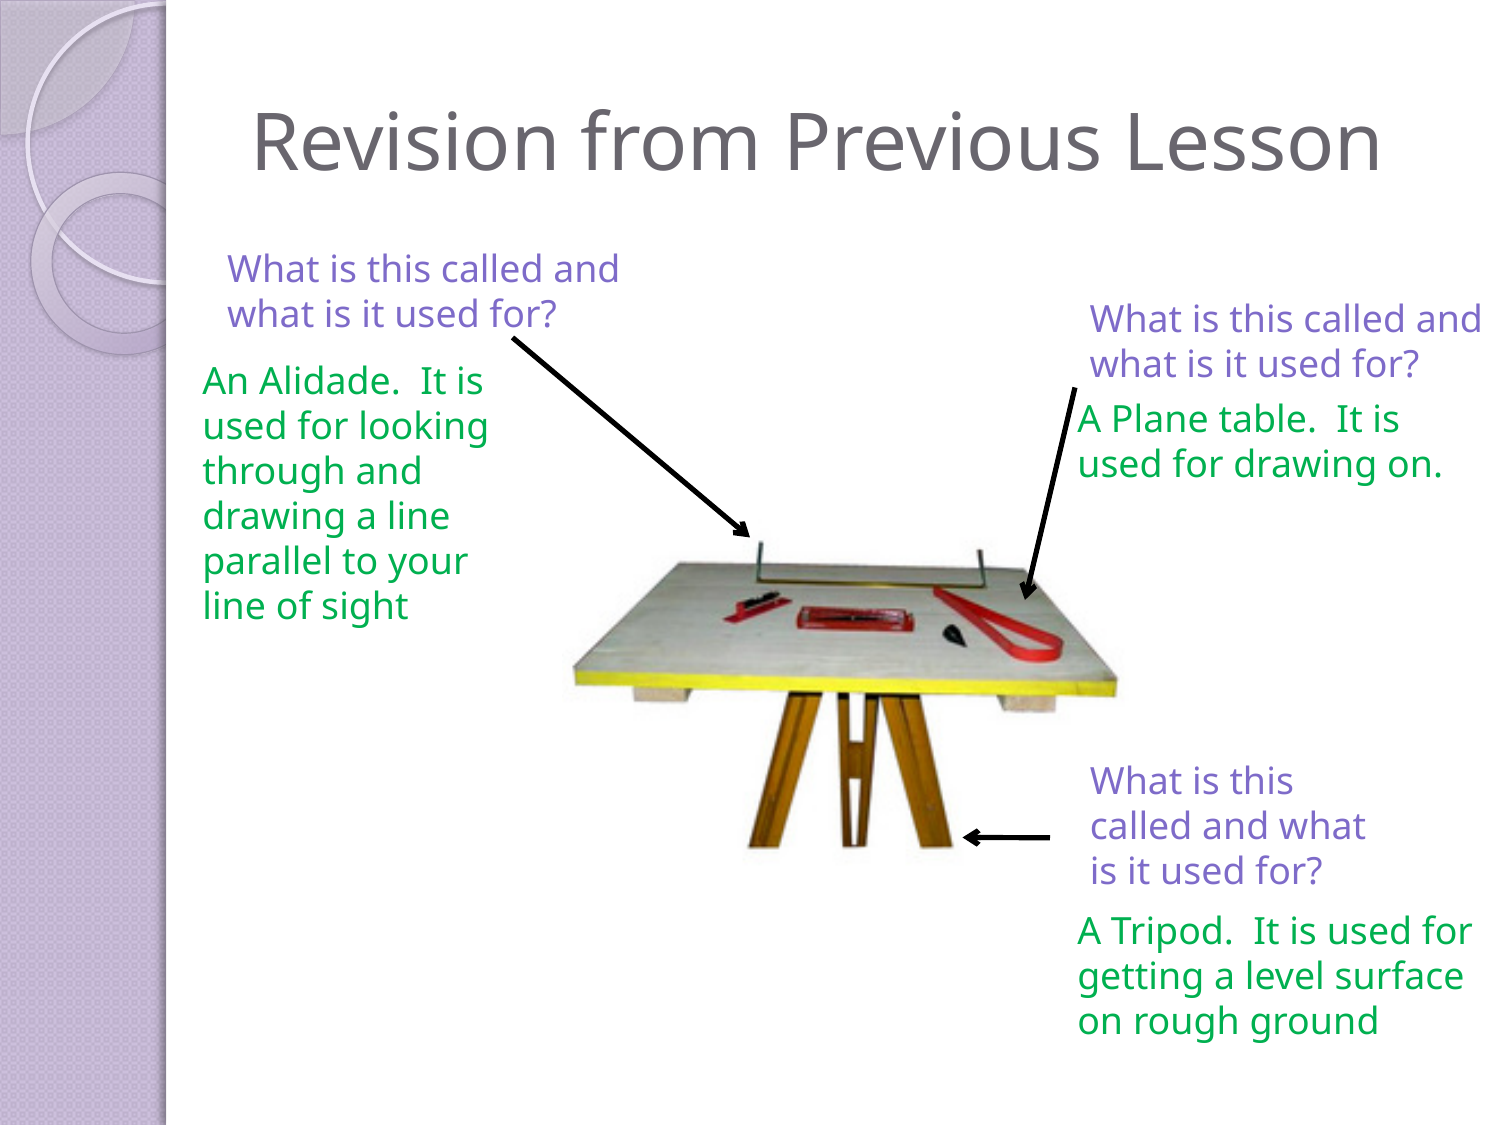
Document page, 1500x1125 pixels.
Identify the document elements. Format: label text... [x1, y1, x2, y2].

title Revision from Previous Lesson [235, 45, 1466, 233]
picture [562, 412, 1129, 979]
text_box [962, 749, 1413, 902]
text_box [1024, 287, 1500, 601]
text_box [212, 237, 751, 538]
text_box An Alidade. It is used for looking through and drawing a line parallel to your line of sight [187, 349, 550, 635]
text_box A Tripod. It is used for getting a level surface on rough ground [1062, 899, 1500, 1050]
